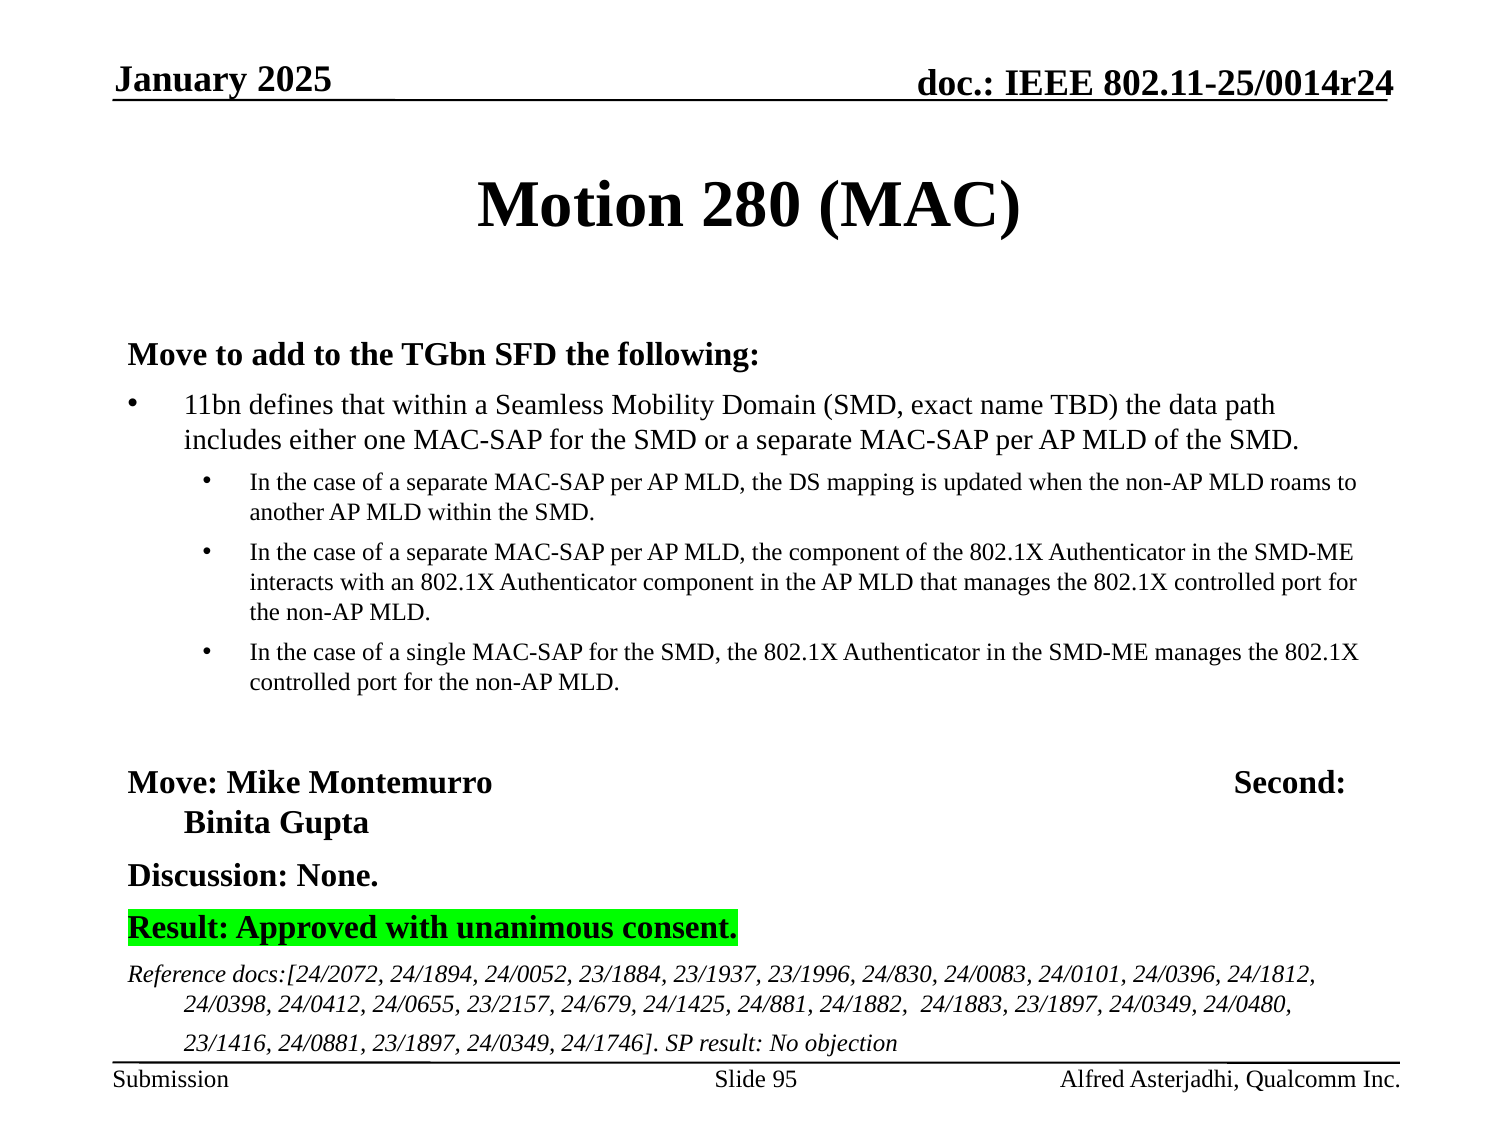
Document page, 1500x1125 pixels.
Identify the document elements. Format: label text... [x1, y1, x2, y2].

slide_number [114, 54, 423, 100]
title Motion 280 (MAC) [112, 112, 1388, 288]
list Move to add to the TGbn SFD the following: 11bn defines that within a Seamless Mobility Domain (SMD, exact name TBD) the data path includes either one MAC-SAP for the SMD or a separate MAC-SAP per AP MLD of the SMD. In the case of a separate MAC-SAP per AP MLD, the DS mapping is updated when the non-AP MLD roams to another AP MLD within the SMD. In the case of a separate MAC-SAP per AP MLD, the component of the 802.1X Authenticator in the SMD-ME interacts with an 802.1X Authenticator component in the AP MLD that manages the 802.1X controlled port for the non-AP MLD. In the case of a single MAC-SAP for the SMD, the 802.1X Authenticator in the SMD-ME manages the 802.1X controlled port for the non-AP MLD. Move: Mike Montemurro Second: Binita Gupta Discussion: None. Result: Approved with unanimous consent. Reference docs:[24/2072, 24/1894, 24/0052, 23/1884, 23/1937, 23/1996, 24/830, 24/0083, 24/0101, 24/0396, 24/1812, 24/0398, 24/0412, 24/0655, 23/2157, 24/679, 24/1425, 24/881, 24/1882, 24/1883, 23/1897, 24/0349, 24/0480, 23/1416, 24/0881, 23/1897, 24/0349, 24/1746]. SP result: No objection [112, 324, 1388, 1063]
slide_number Slide 95 [712, 1061, 800, 1123]
footer Alfred Asterjadhi, Qualcomm Inc. [878, 1061, 1402, 1093]
